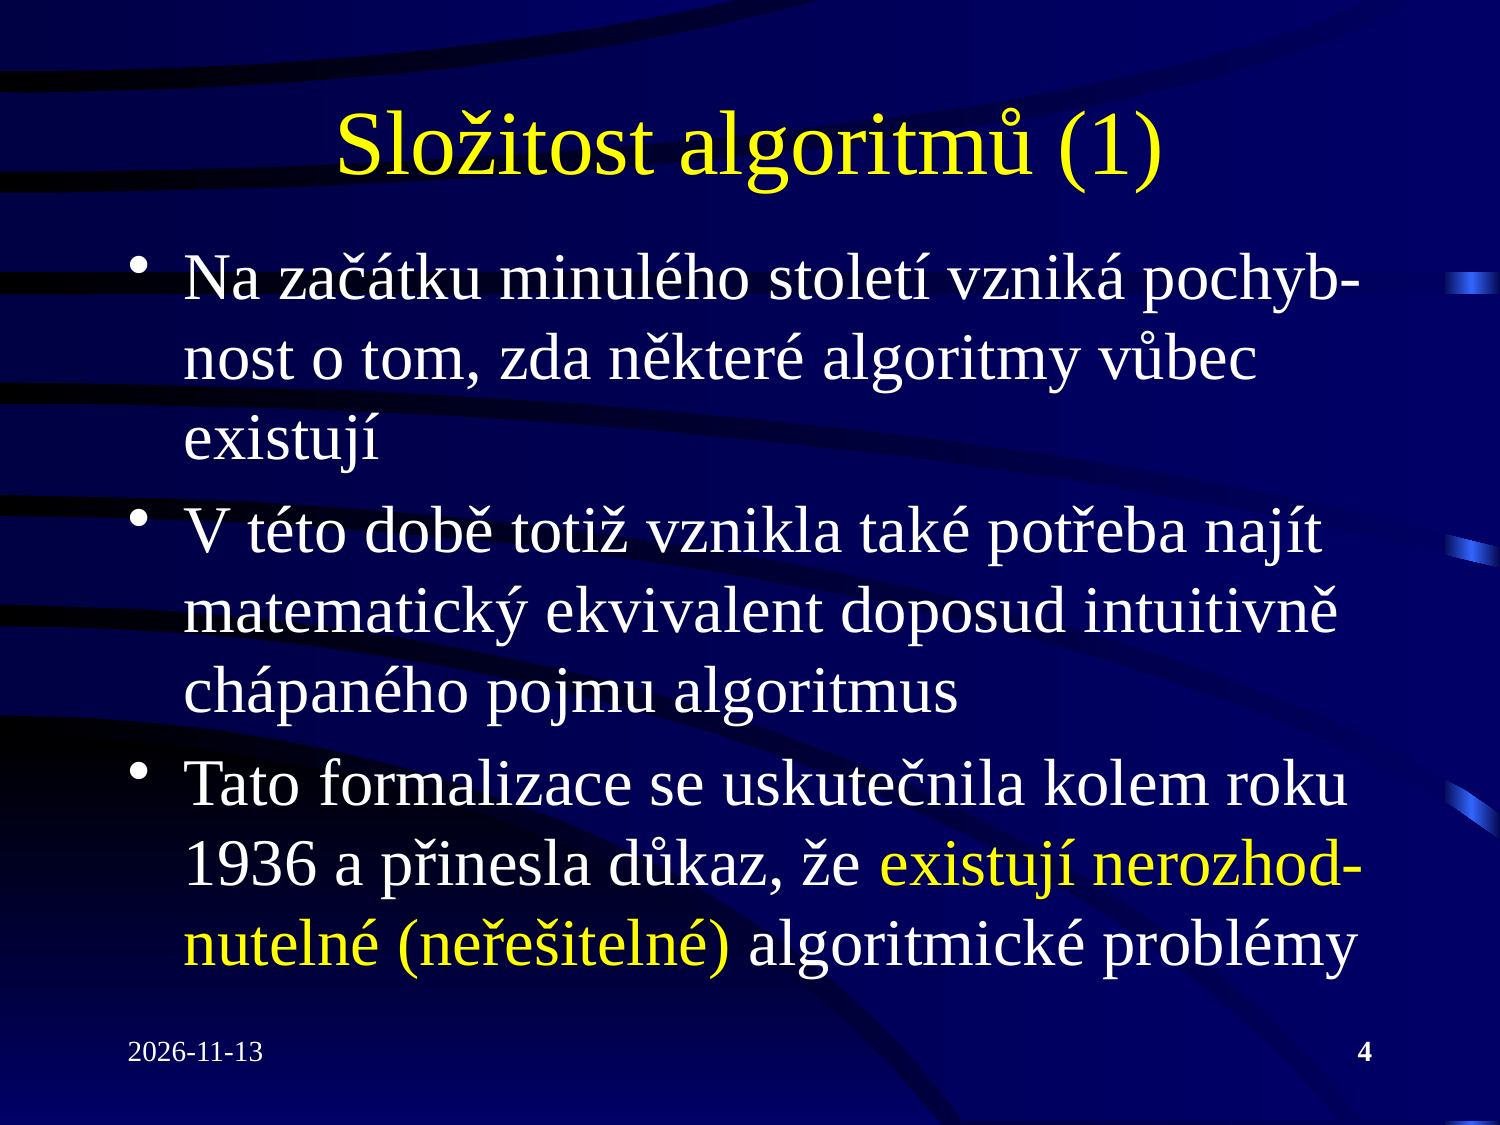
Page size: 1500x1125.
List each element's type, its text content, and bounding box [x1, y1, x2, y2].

slide_number 4 [1074, 1025, 1388, 1100]
title Složitost algoritmů (1) [112, 50, 1388, 224]
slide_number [112, 1025, 425, 1100]
list Na začátku minulého století vzniká pochyb-nost o tom, zda některé algoritmy vůbec existují V této době totiž vznikla také potřeba najít matematický ekvivalent doposud intuitivně chápaného pojmu algoritmus Tato formalizace se uskutečnila kolem roku 1936 a přinesla důkaz, že existují nerozhod-nutelné (neřešitelné) algoritmické problémy [112, 224, 1388, 1013]
